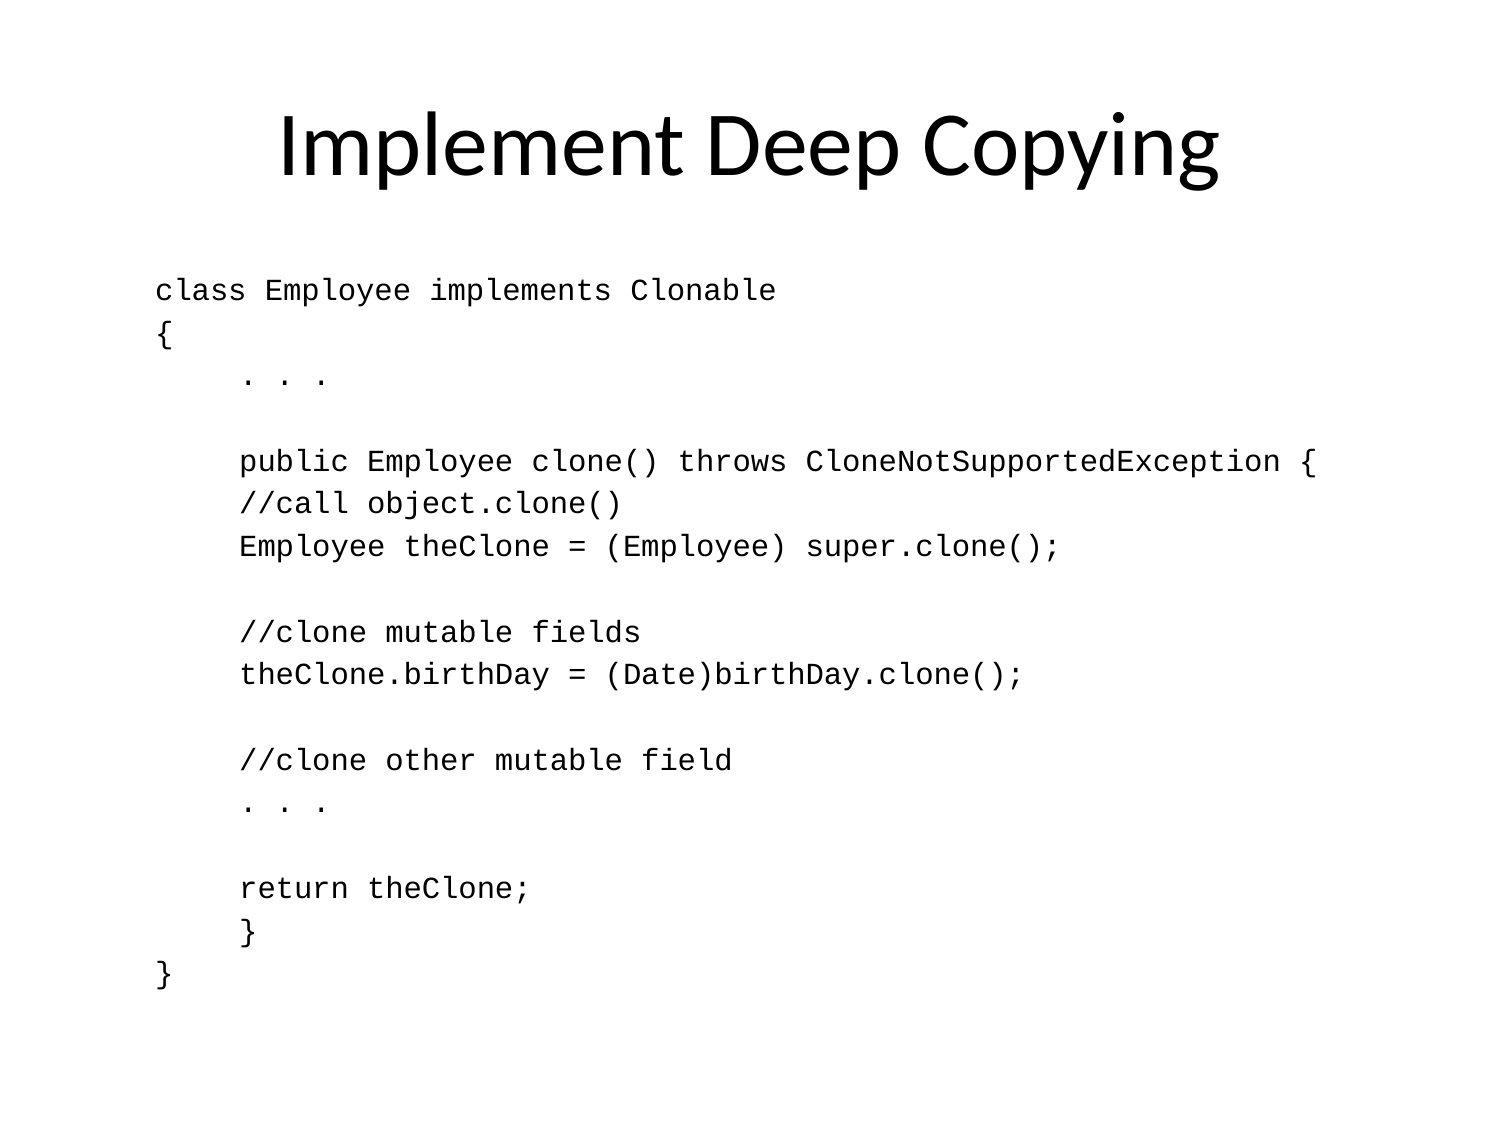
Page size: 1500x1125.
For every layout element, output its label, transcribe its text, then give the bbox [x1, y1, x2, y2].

list class Employee implements Clonable { . . . public Employee clone() throws CloneNotSupportedException { //call object.clone() Employee theClone = (Employee) super.clone(); //clone mutable fields theClone.birthDay = (Date)birthDay.clone(); //clone other mutable field . . . return theClone; } } [75, 262, 1425, 1005]
title Implement Deep Copying [75, 45, 1425, 233]
